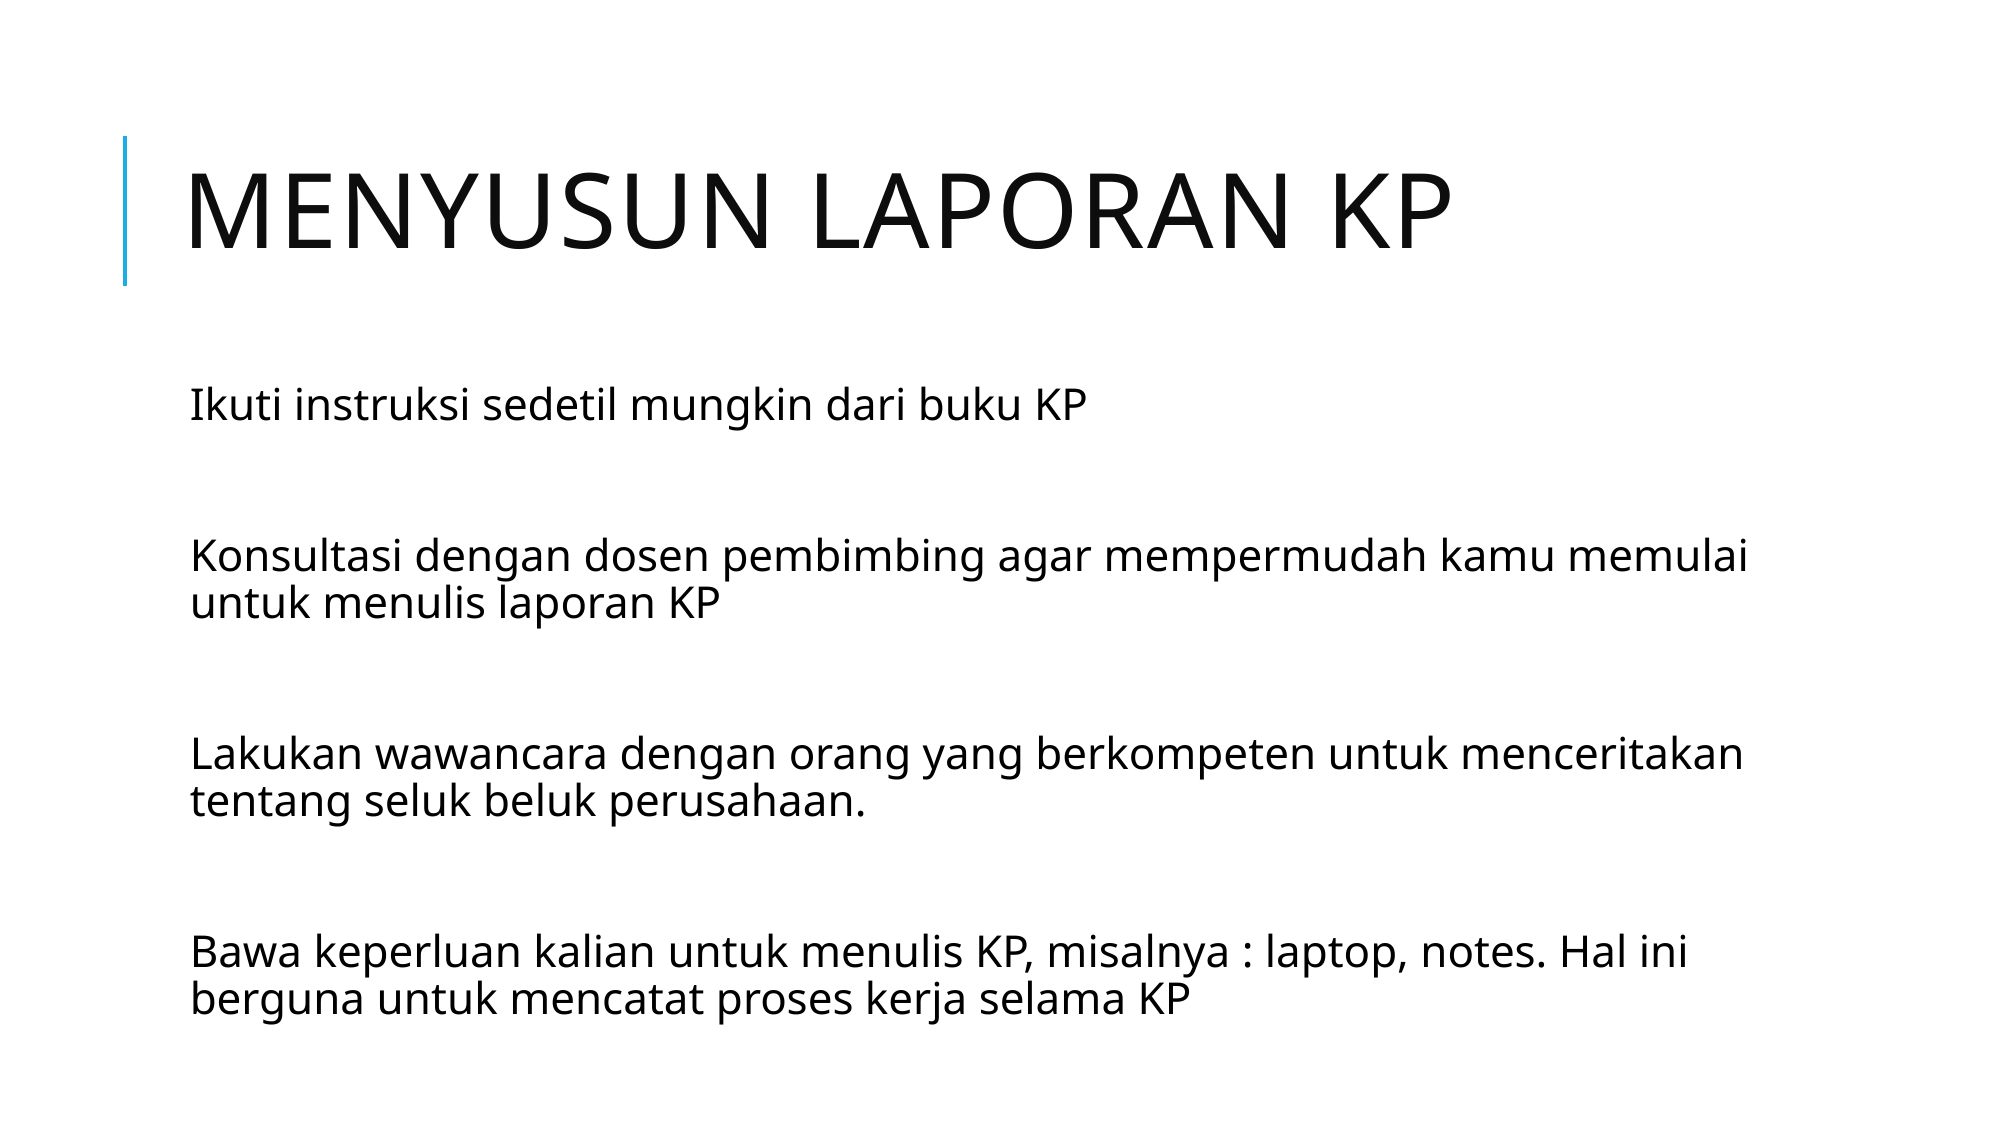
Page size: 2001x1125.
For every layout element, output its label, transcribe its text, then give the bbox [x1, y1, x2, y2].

list Ikuti instruksi sedetil mungkin dari buku KP Konsultasi dengan dosen pembimbing agar mempermudah kamu memulai untuk menulis laporan KP Lakukan wawancara dengan orang yang berkompeten untuk menceritakan tentang seluk beluk perusahaan. Bawa keperluan kalian untuk menulis KP, misalnya : laptop, notes. Hal ini berguna untuk mencatat proses kerja selama KP [168, 375, 1763, 1035]
title Menyusun laporan kp [168, 96, 1763, 342]
